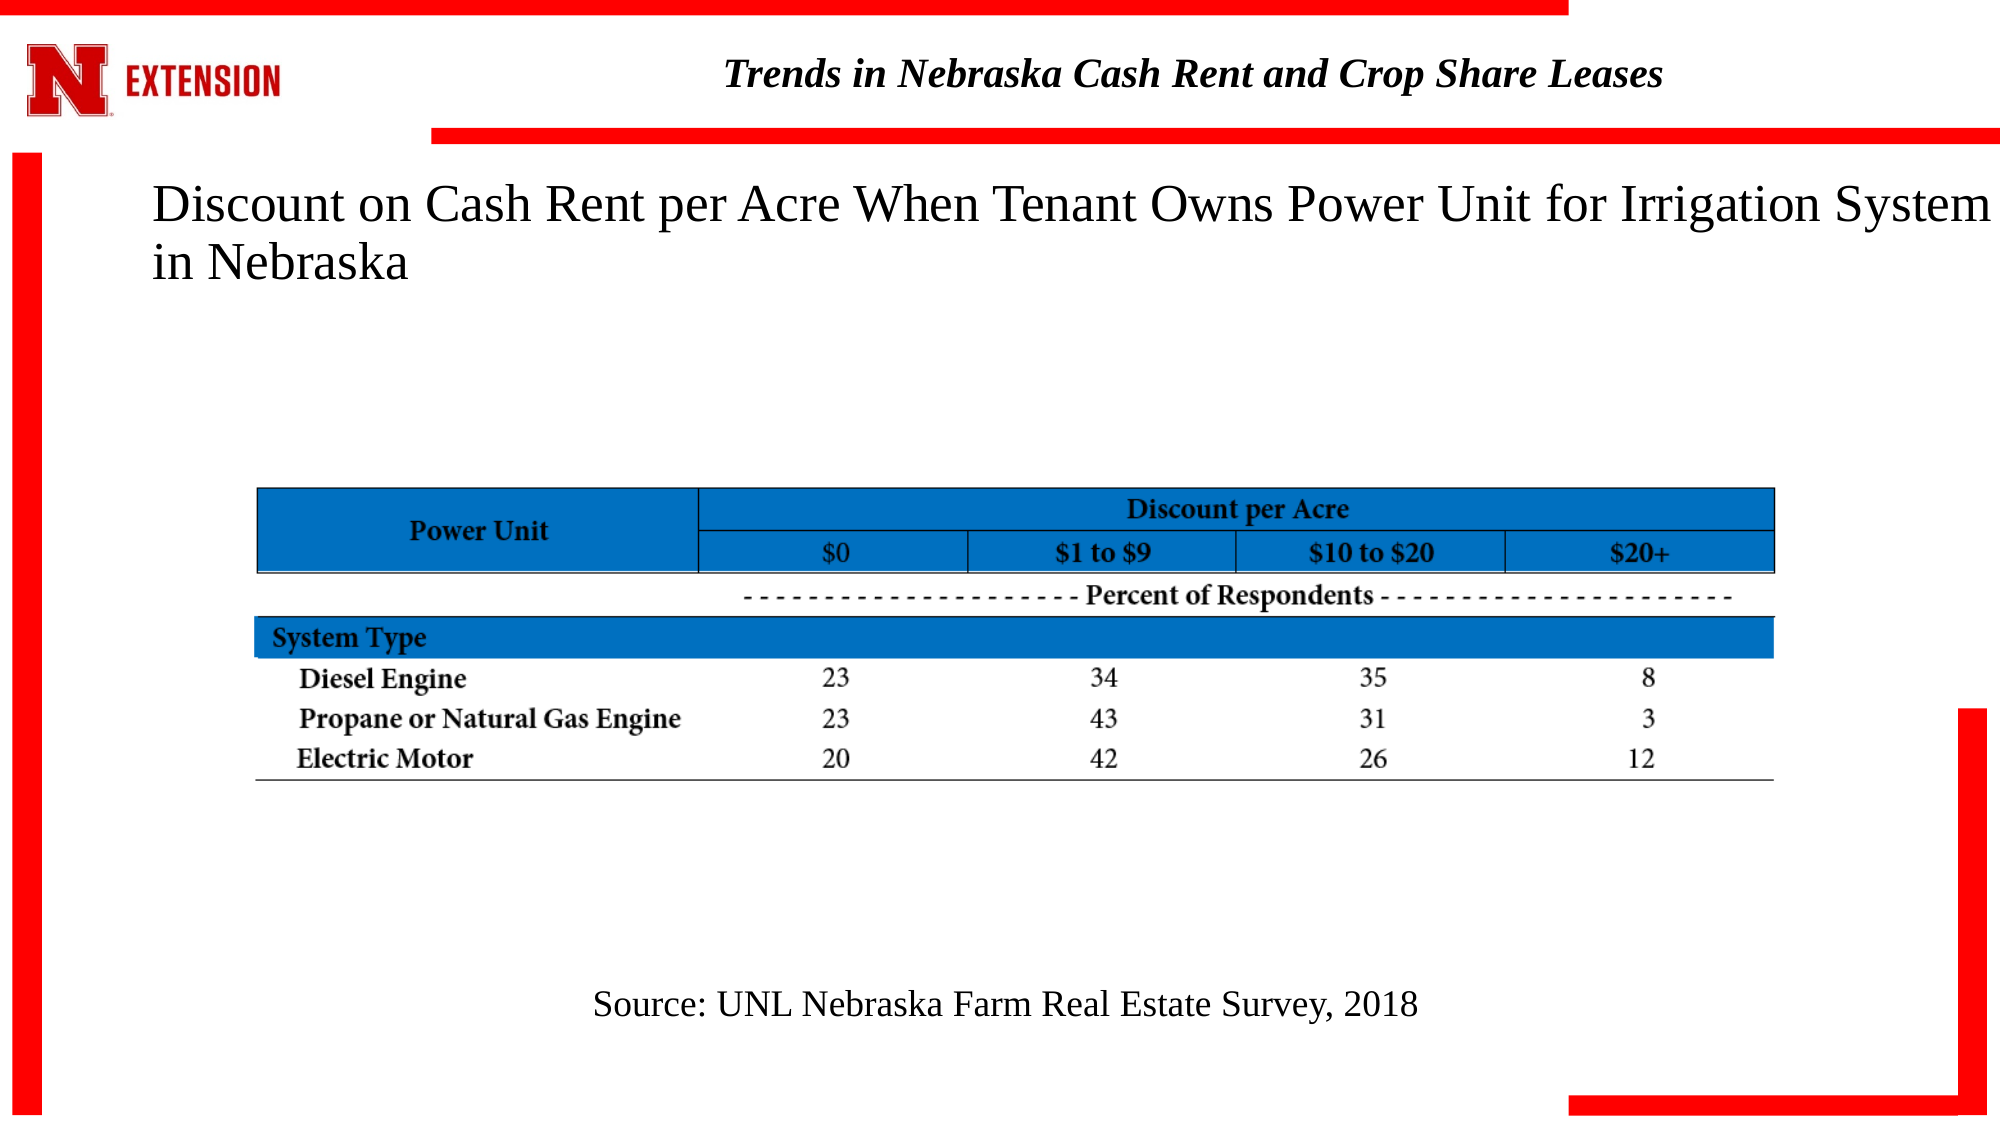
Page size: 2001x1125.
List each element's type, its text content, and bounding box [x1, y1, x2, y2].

text_box Source: UNL Nebraska Farm Real Estate Survey, 2018 [577, 971, 1458, 1032]
picture [27, 44, 282, 120]
picture [253, 485, 1783, 786]
title Discount on Cash Rent per Acre When Tenant Owns Power Unit for Irrigation System in Nebraska [137, 167, 2000, 299]
